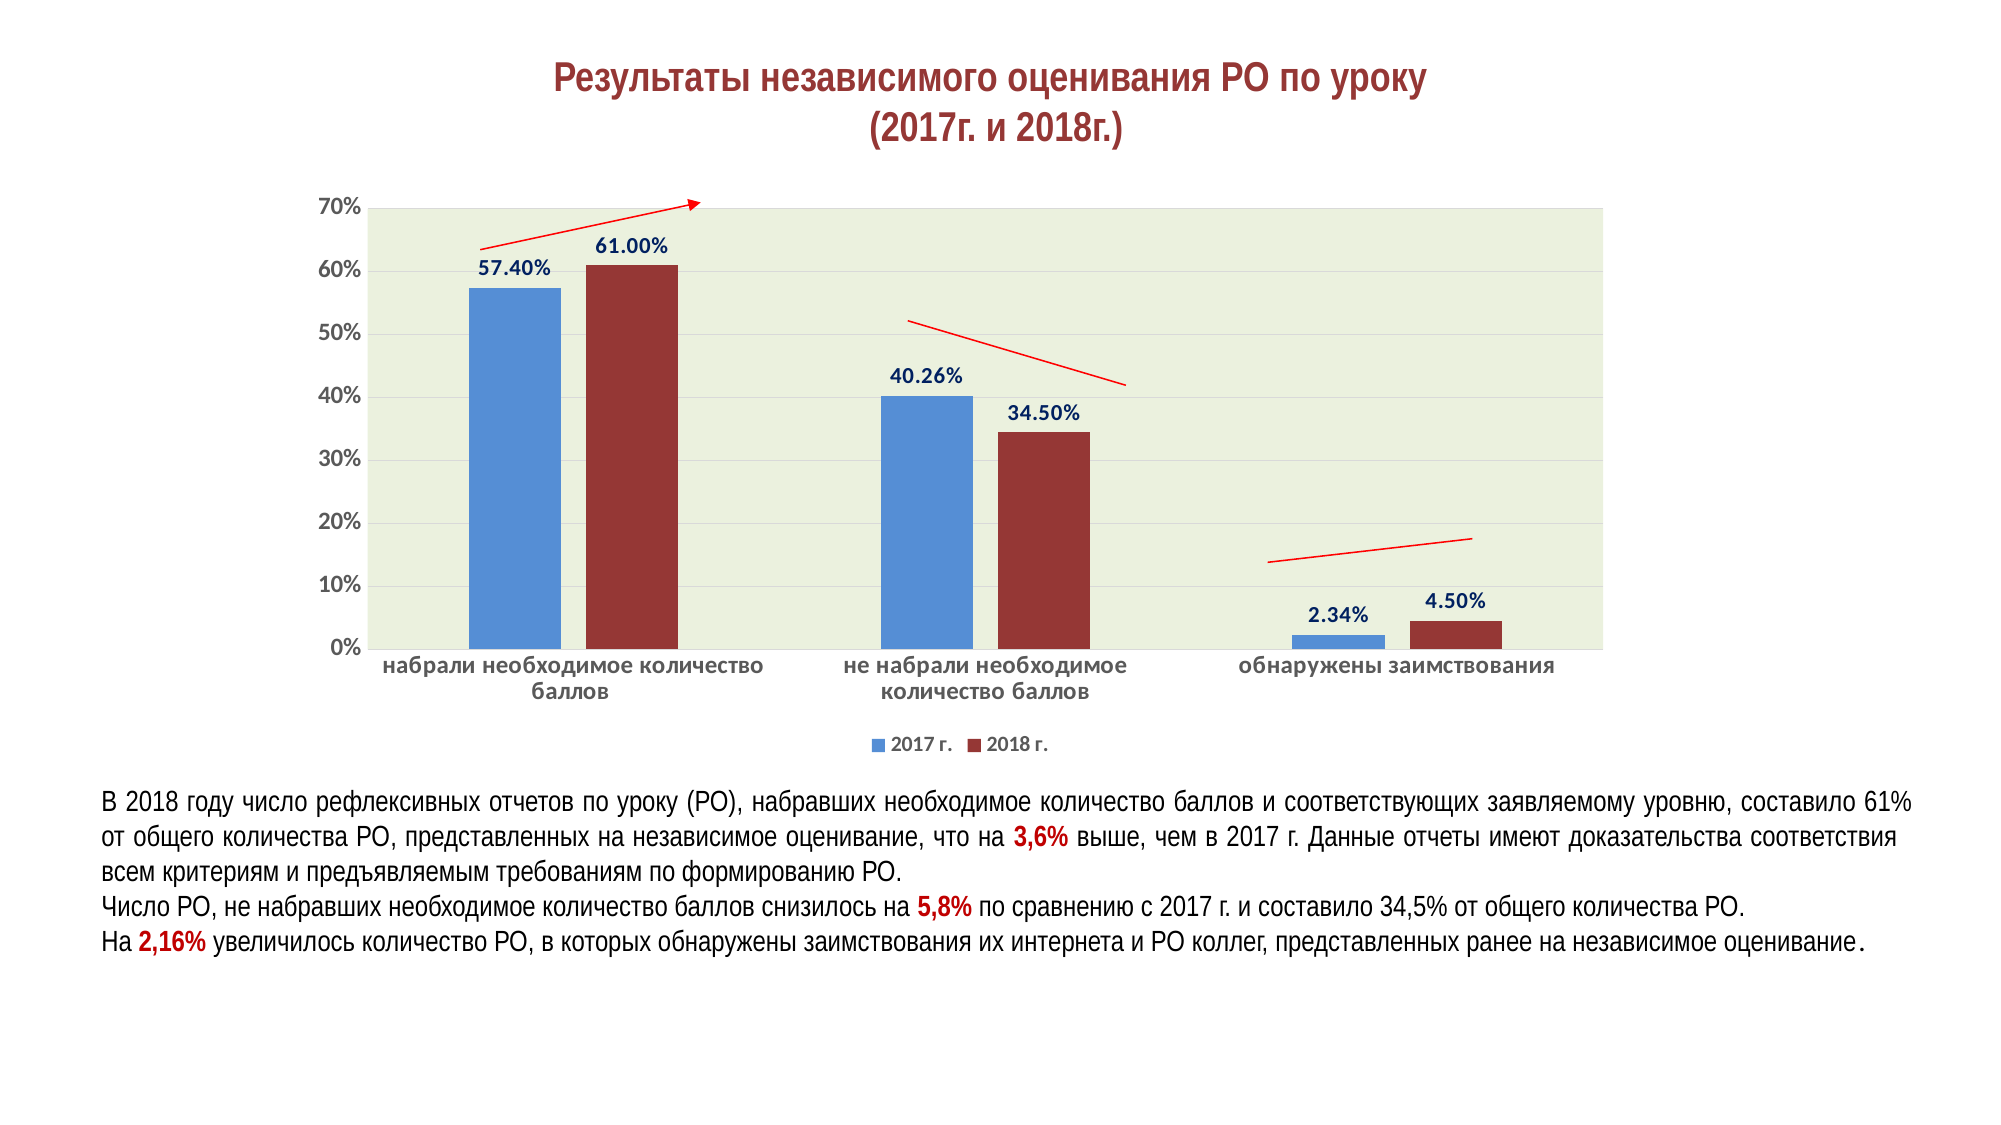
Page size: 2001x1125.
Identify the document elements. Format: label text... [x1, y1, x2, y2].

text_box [479, 202, 701, 250]
text_box В 2018 году число рефлексивных отчетов по уроку (РО), набравших необходимое количество баллов и соответствующих заявляемому уровню, составило 61% от общего количества РО, представленных на независимое оценивание, что на 3,6% выше, чем в 2017 г. Данные отчеты имеют доказательства соответствия всем критериям и предъявляемым требованиям по формированию РО. Число РО, не набравших необходимое количество баллов снизилось на 5,8% по сравнению с 2017 г. и составило 34,5% от общего количества РО. На 2,16% увеличилось количество РО, в которых обнаружены заимствования их интернета и РО коллег, представленных ранее на независимое оценивание. [86, 775, 1930, 1010]
chart [290, 184, 1631, 764]
text_box Результаты независимого оценивания РО по уроку (2017г. и 2018г.) [0, 42, 2000, 158]
